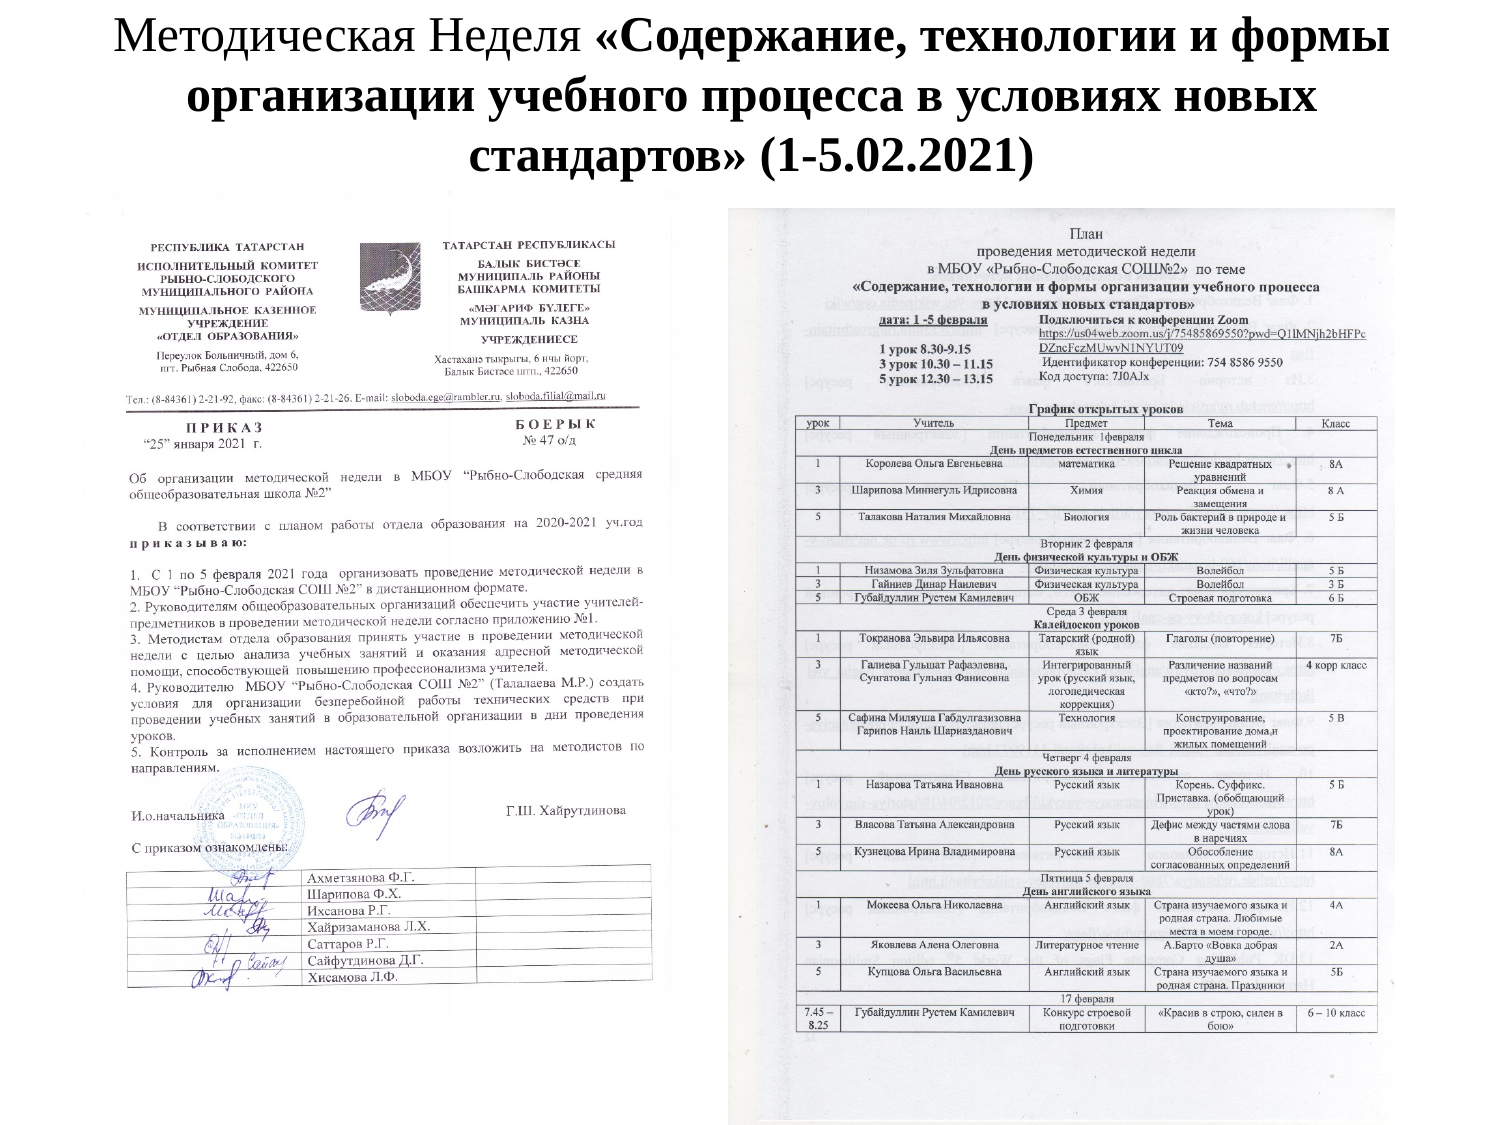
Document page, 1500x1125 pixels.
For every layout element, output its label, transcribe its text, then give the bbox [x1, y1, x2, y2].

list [76, 185, 692, 1125]
title Методическая Неделя «Содержание, технологии и формы организации учебного процесса в условиях новых стандартов» (1-5.02.2021) [76, 0, 1427, 186]
picture [727, 208, 1395, 1125]
